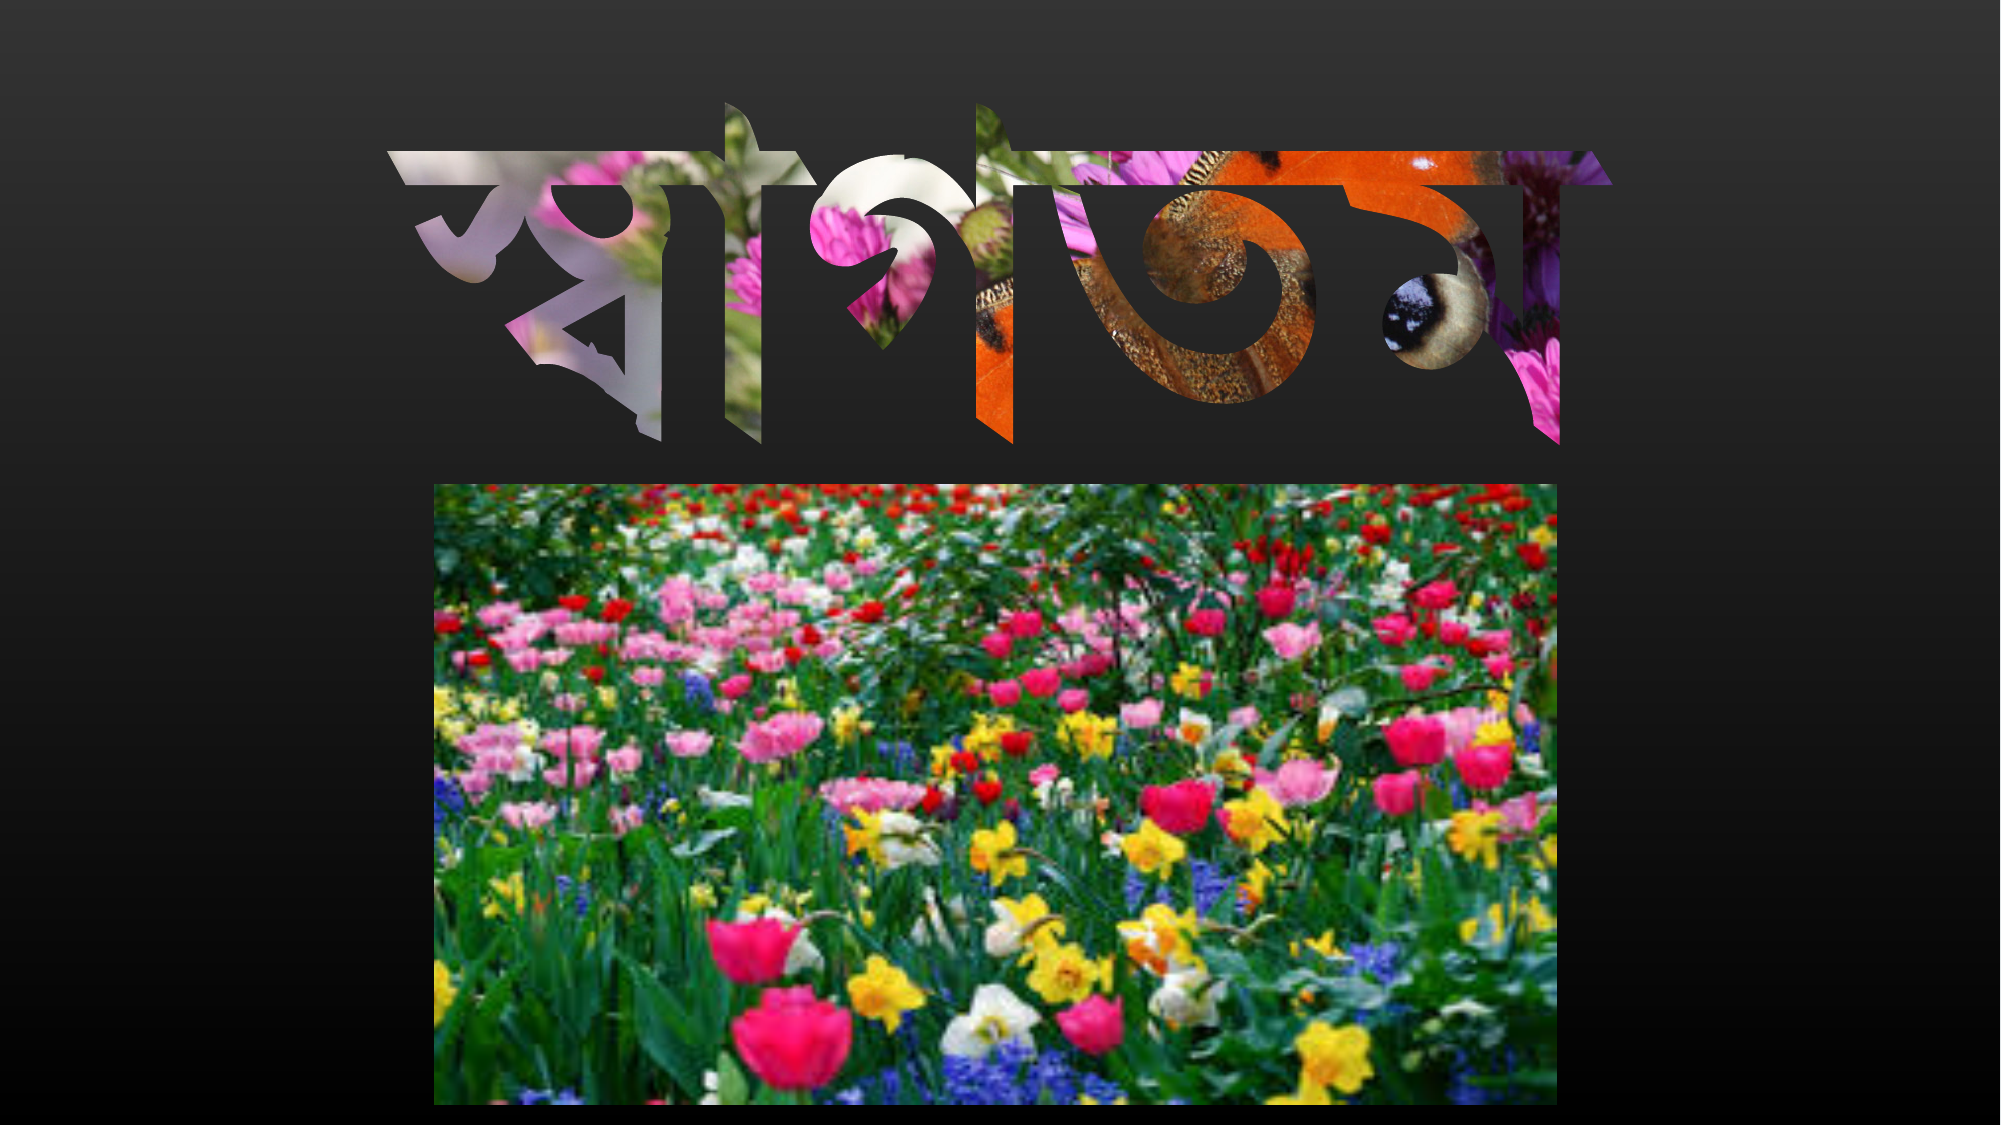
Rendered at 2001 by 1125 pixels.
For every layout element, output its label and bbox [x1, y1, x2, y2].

picture [434, 484, 1557, 1105]
text_box [0, 0, 2000, 1125]
picture [386, 102, 1614, 446]
